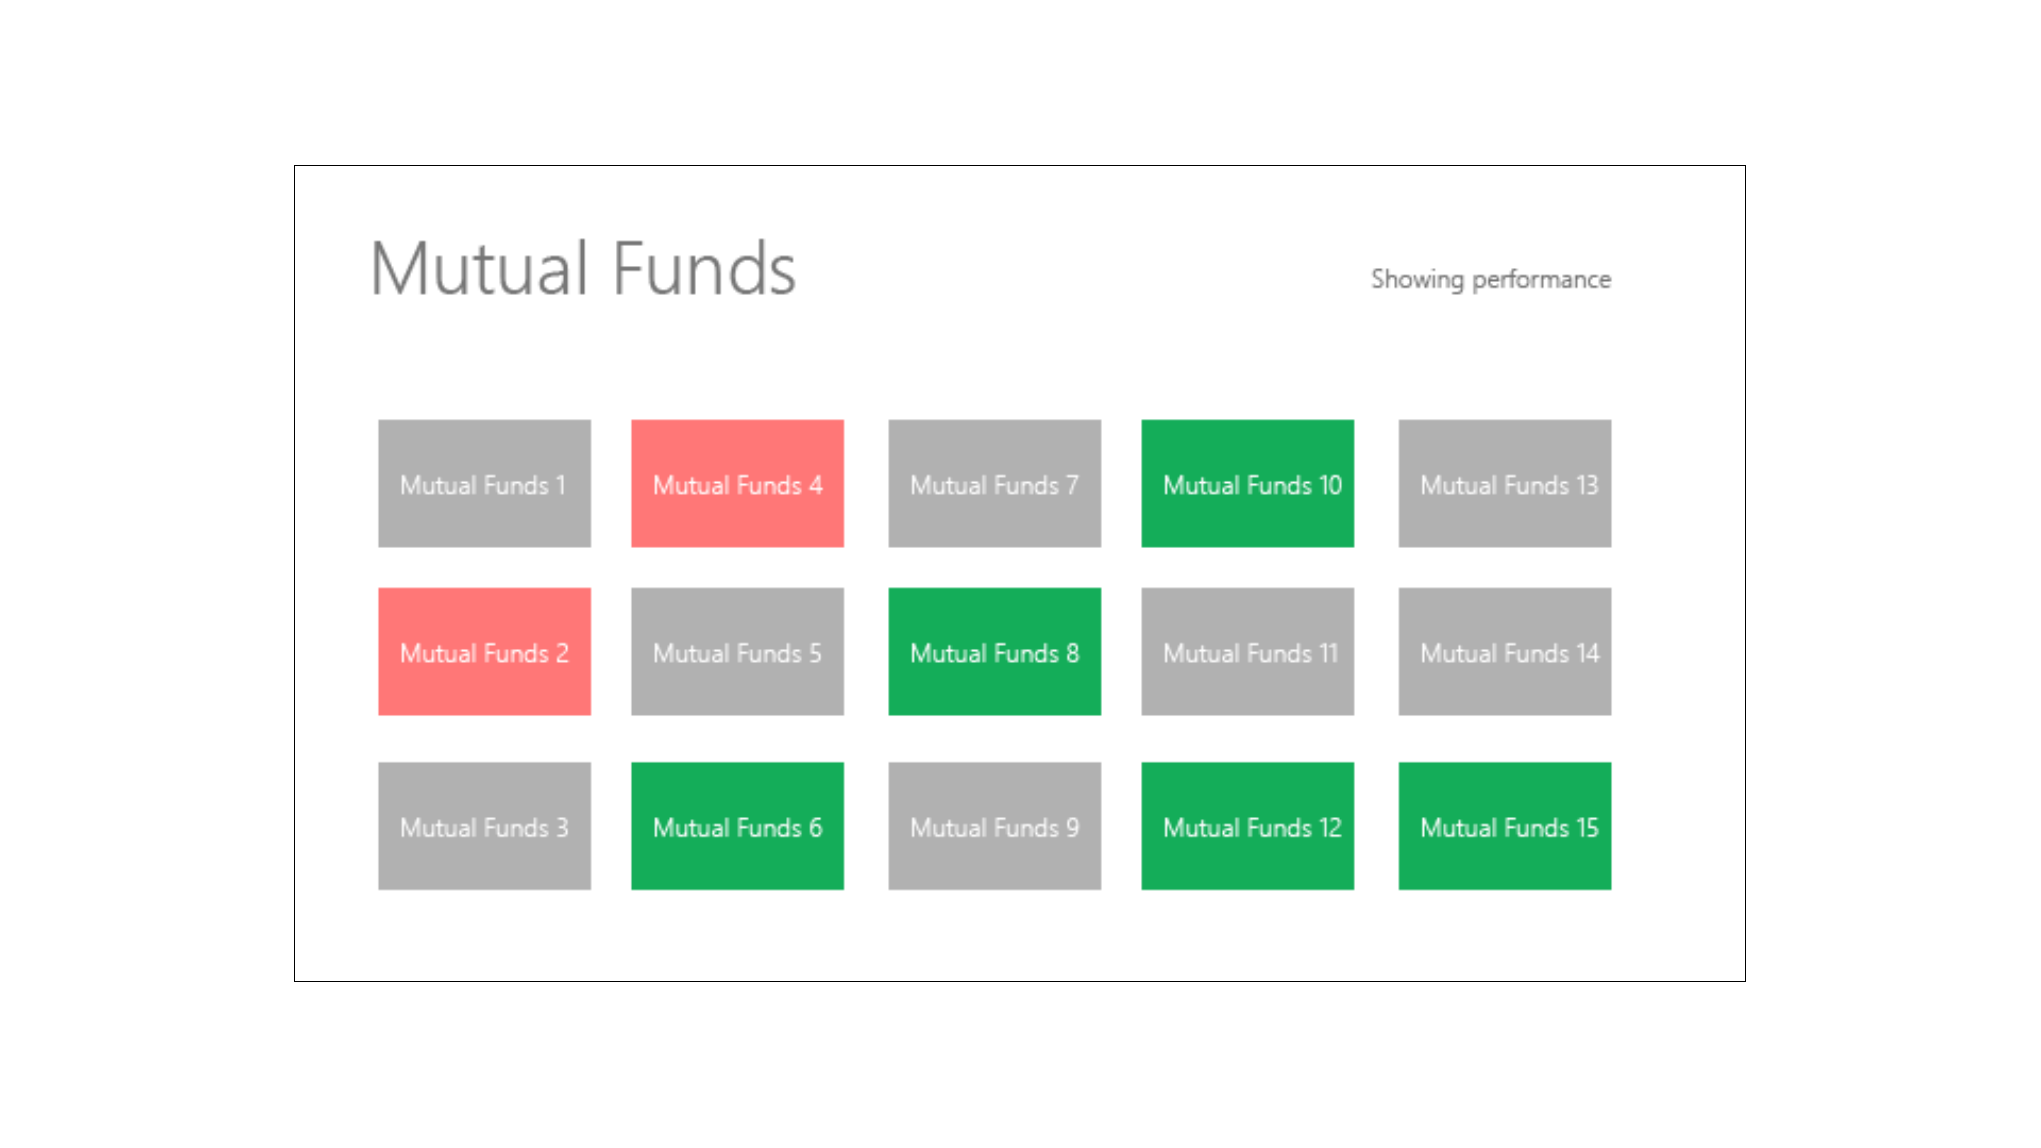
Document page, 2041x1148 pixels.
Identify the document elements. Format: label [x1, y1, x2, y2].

picture [294, 165, 1746, 982]
